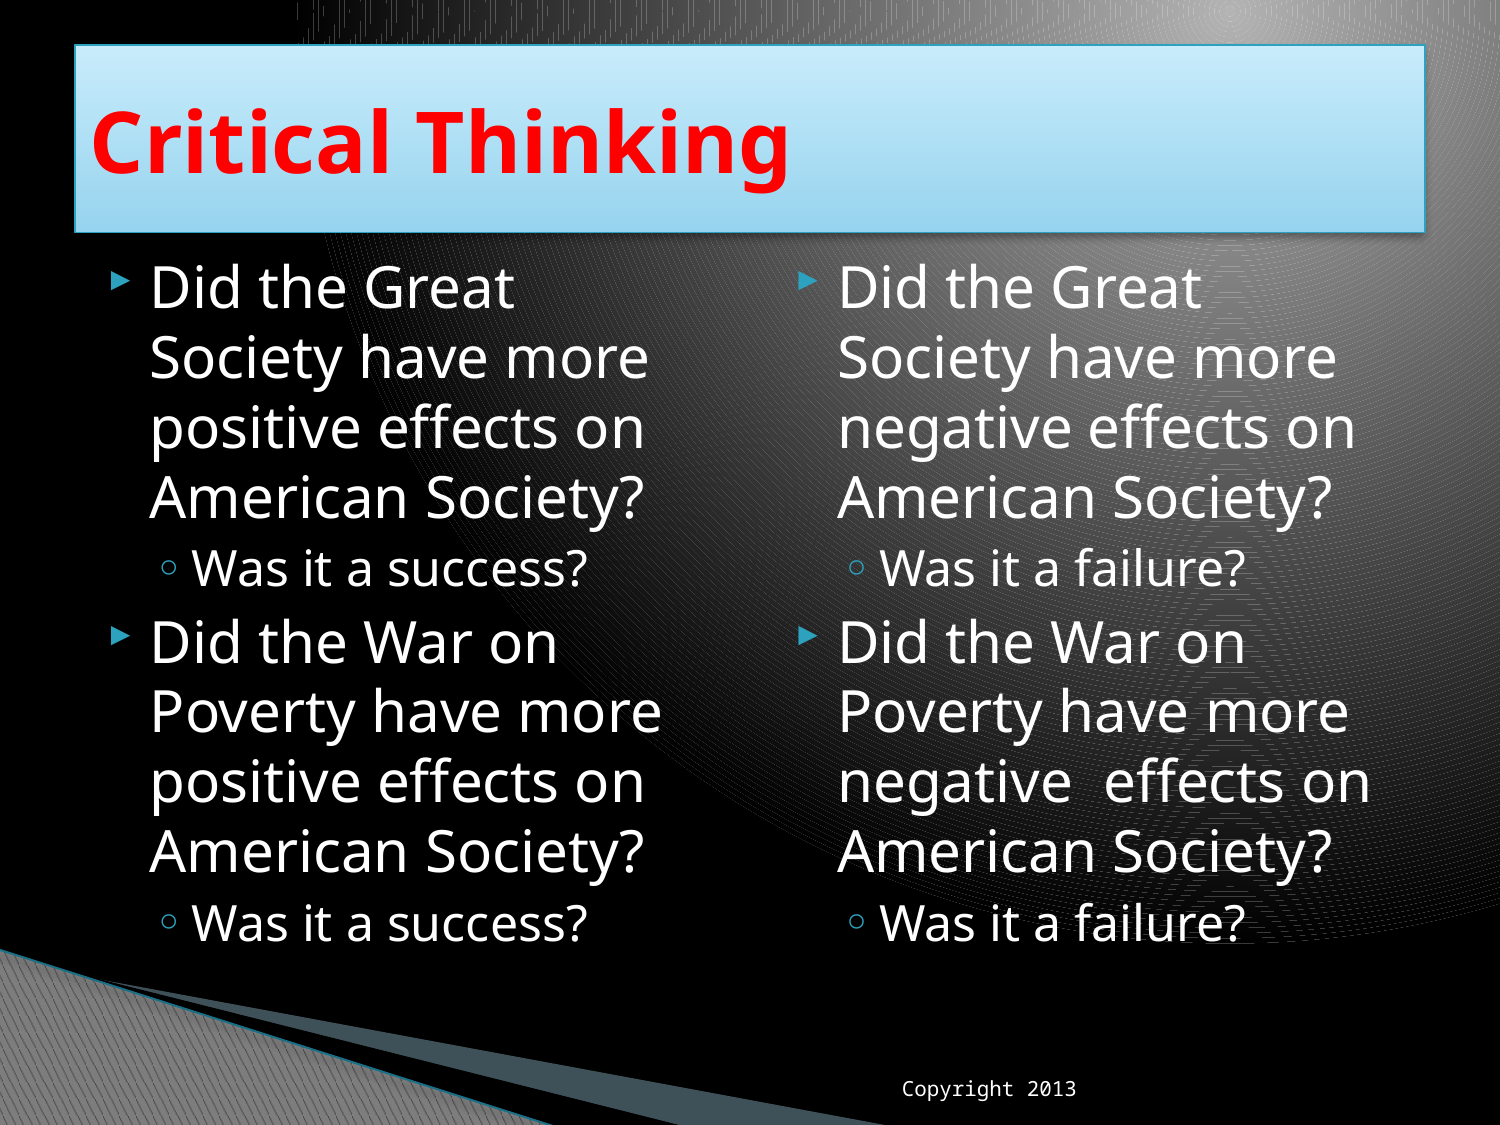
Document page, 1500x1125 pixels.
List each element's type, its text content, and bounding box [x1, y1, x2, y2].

title Critical Thinking [74, 44, 1426, 233]
list Did the Great Society have more positive effects on American Society? Was it a success? Did the War on Poverty have more positive effects on American Society? Was it a success? [75, 243, 738, 986]
picture [0, 952, 543, 1125]
list Did the Great Society have more negative effects on American Society? Was it a failure? Did the War on Poverty have more negative effects on American Society? Was it a failure? [762, 243, 1425, 986]
footer Copyright 2013 [718, 1051, 1105, 1112]
